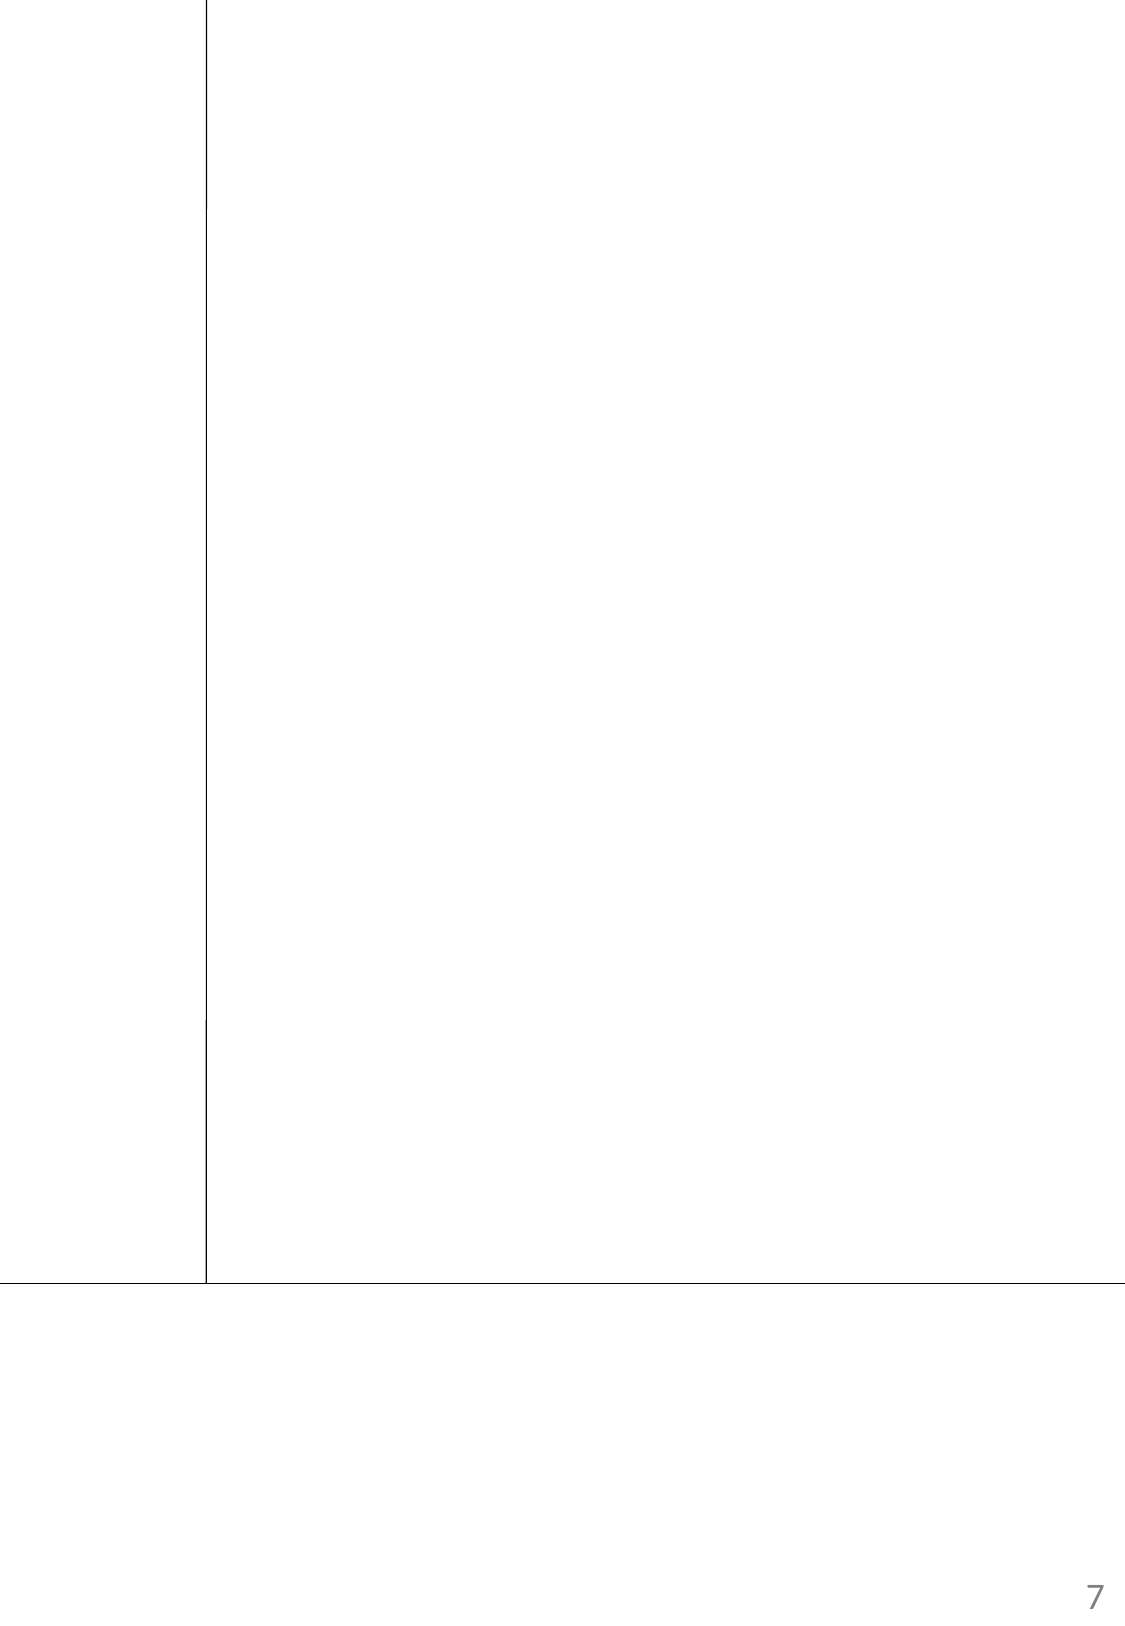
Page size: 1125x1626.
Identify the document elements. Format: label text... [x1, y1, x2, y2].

text_box 7 [1071, 1564, 1125, 1625]
